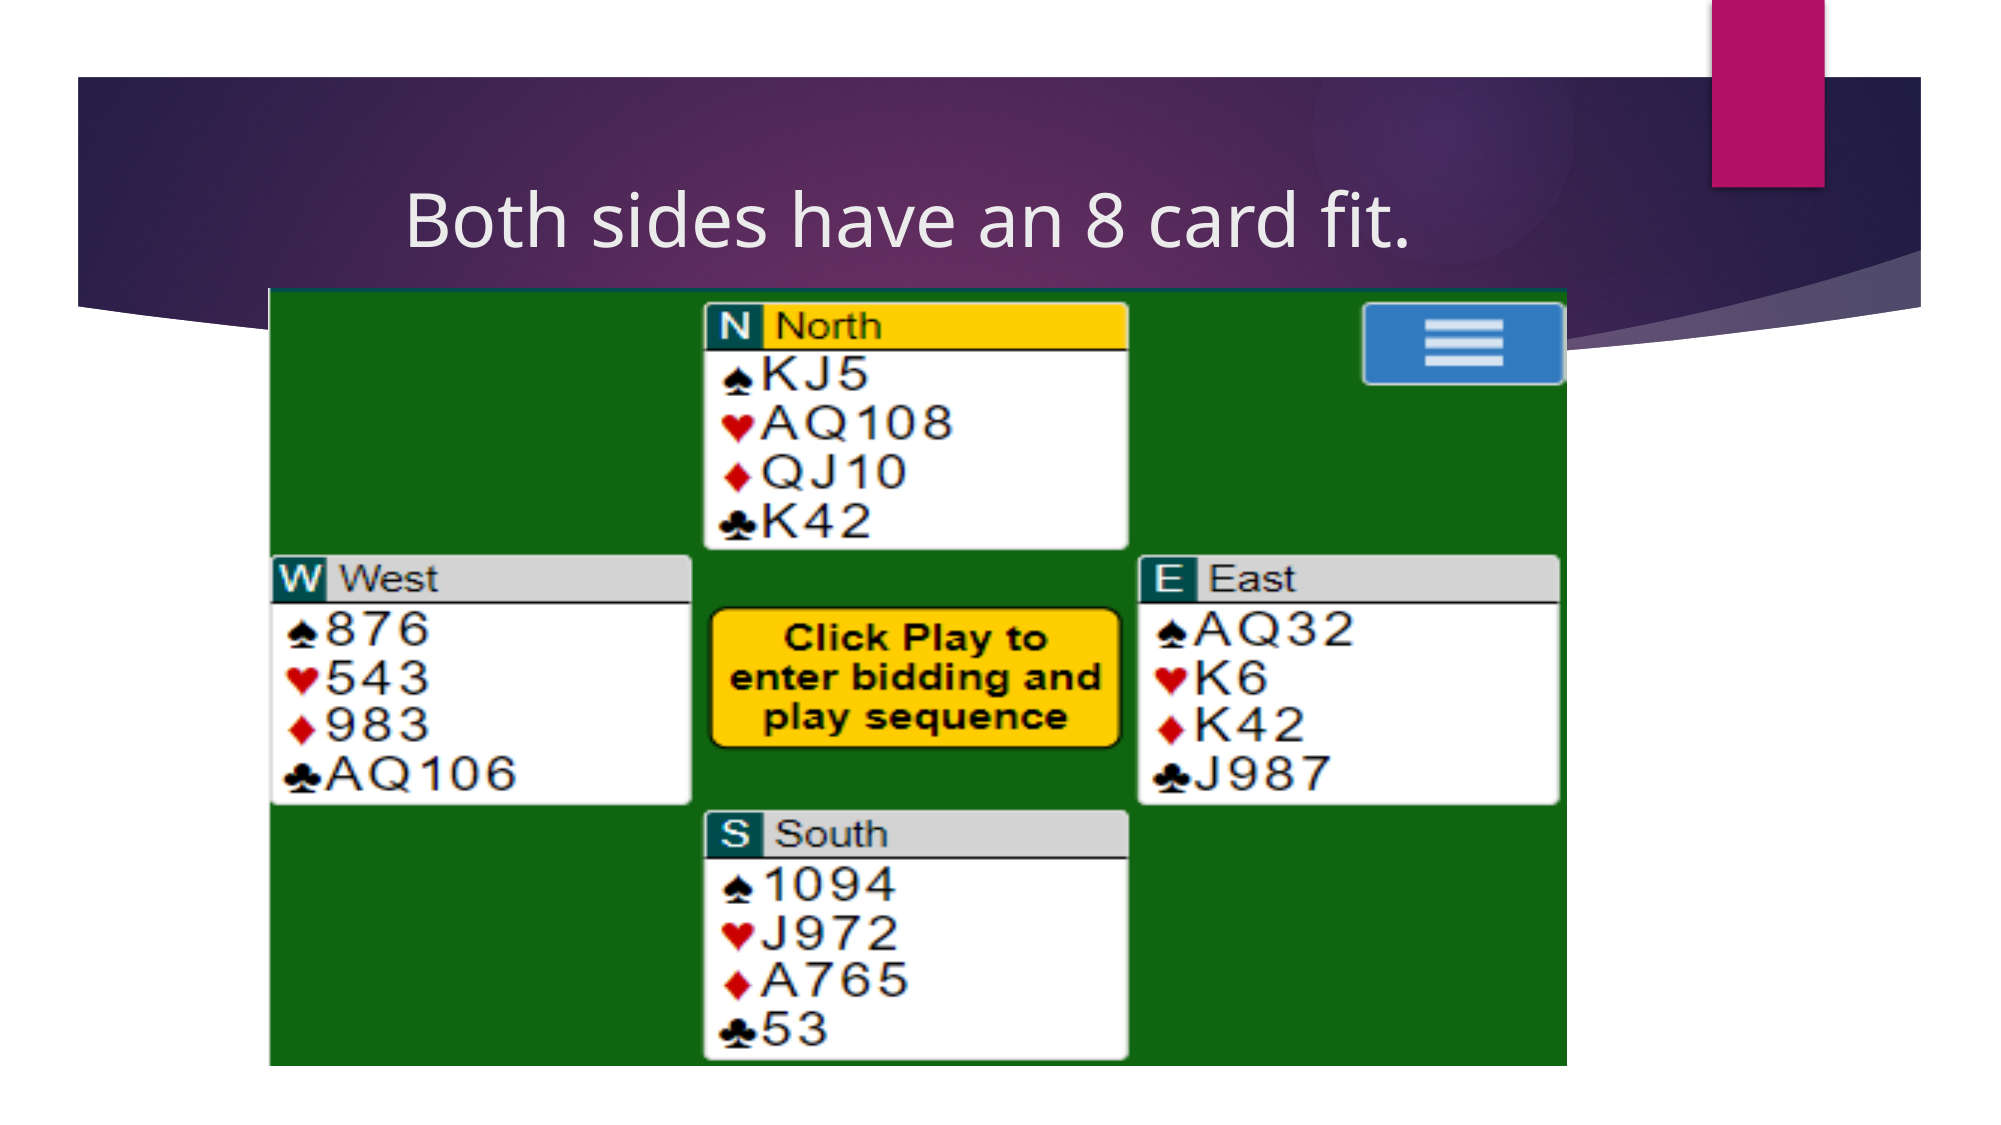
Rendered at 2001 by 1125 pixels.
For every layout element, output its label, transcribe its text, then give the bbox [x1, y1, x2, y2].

title Both sides have an 8 card fit. [189, 159, 1627, 276]
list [267, 288, 1567, 1066]
